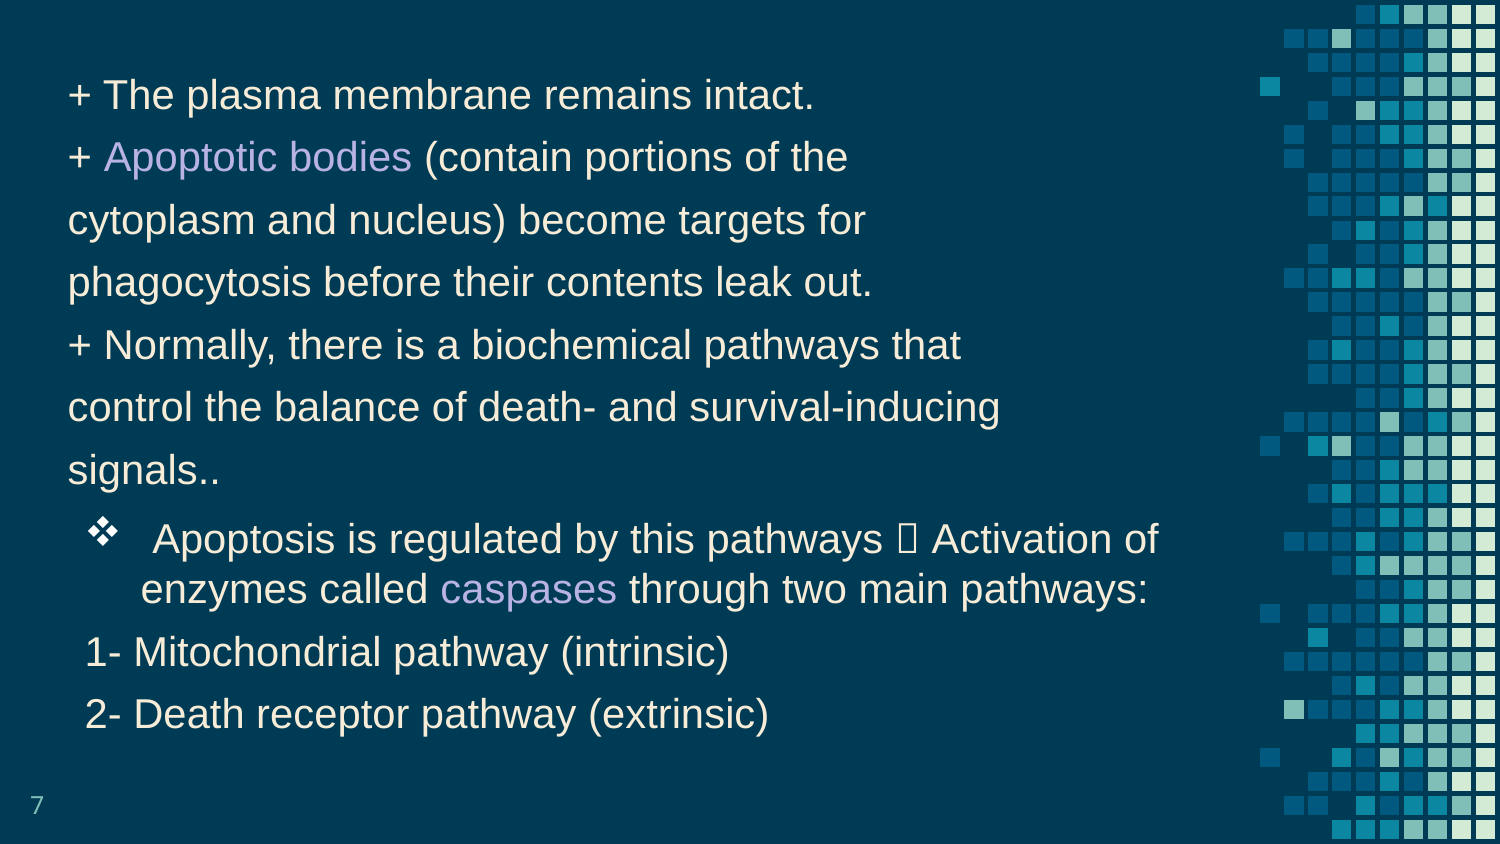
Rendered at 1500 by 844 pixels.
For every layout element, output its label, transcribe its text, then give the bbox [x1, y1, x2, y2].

text_box + The plasma membrane remains intact. + Apoptotic bodies (contain portions of the cytoplasm and nucleus) become targets for phagocytosis before their contents leak out. + Normally, there is a biochemical pathways that control the balance of death- and survival-inducing signals.. [53, 60, 1247, 500]
text_box Apoptosis is regulated by this pathways  Activation of enzymes called caspases through two main pathways: 1- Mitochondrial pathway (intrinsic) 2- Death receptor pathway (extrinsic) [57, 504, 1190, 758]
slide_number 7 [15, 774, 105, 839]
